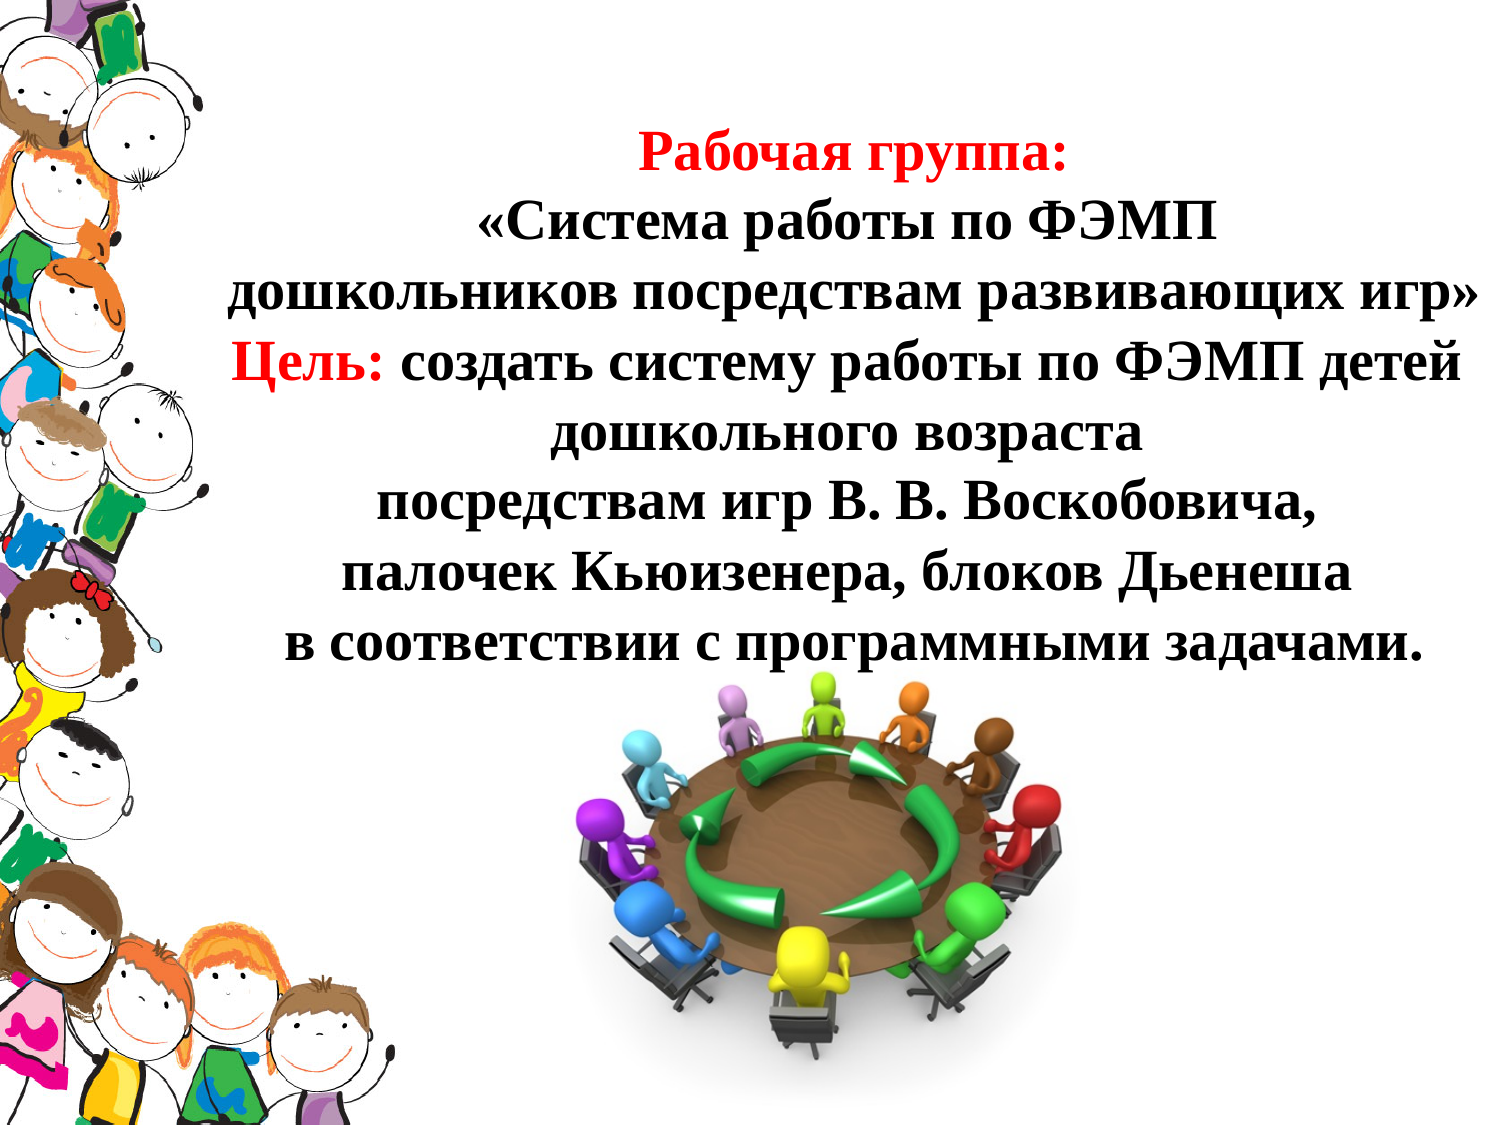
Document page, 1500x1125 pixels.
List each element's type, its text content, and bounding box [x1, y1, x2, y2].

text_box Рабочая группа: «Система работы по ФЭМП дошкольников посредствам развивающих игр» Цель: создать систему работы по ФЭМП детей дошкольного возраста посредствам игр В. В. Воскобовича, палочек Кьюизенера, блоков Дьенеша в соответствии с программными задачами. [212, 104, 1497, 679]
picture [0, 262, 10, 274]
picture [0, 0, 1500, 1125]
